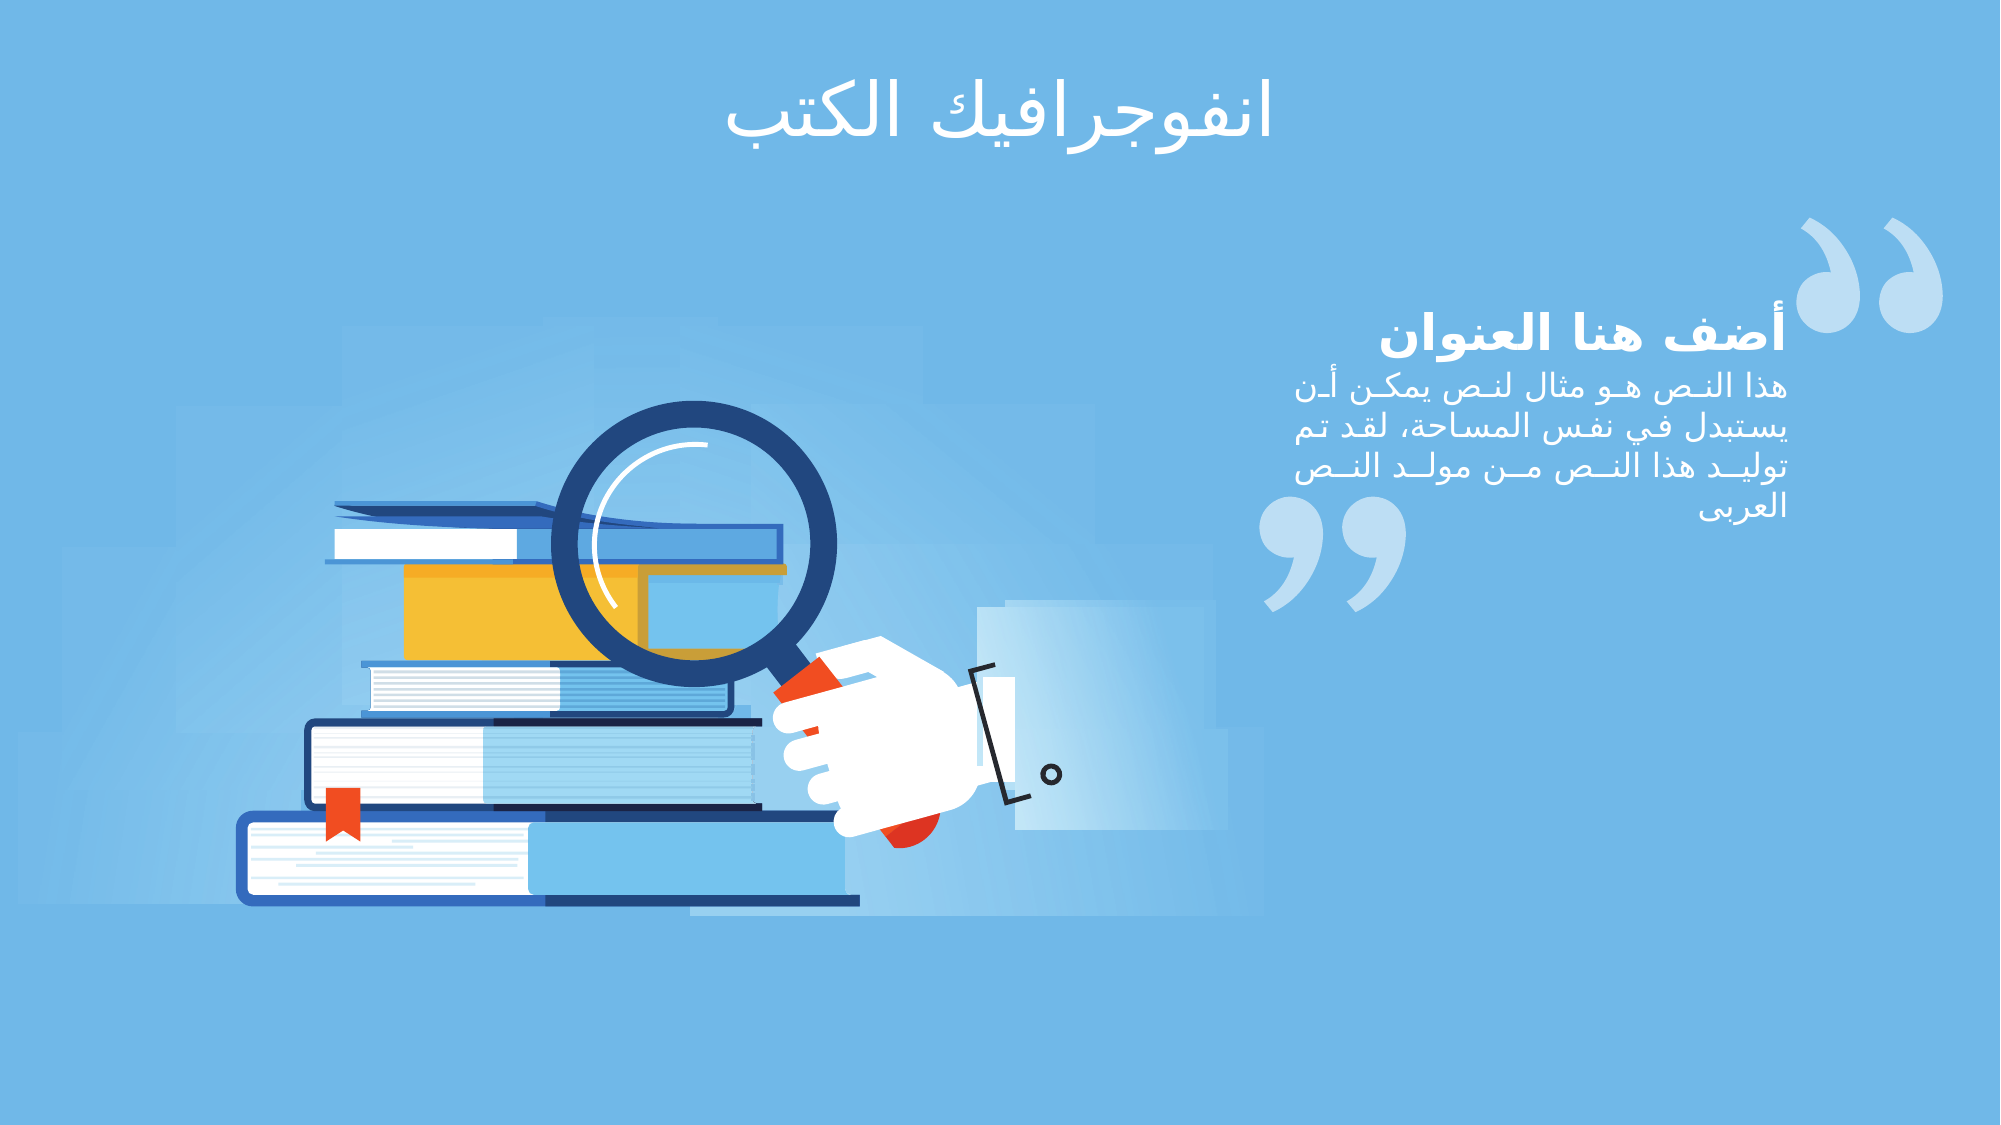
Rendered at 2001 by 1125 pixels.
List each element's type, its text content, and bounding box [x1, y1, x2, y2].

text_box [1278, 293, 1804, 534]
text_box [1259, 496, 1406, 613]
title انفوجرافيك الكتب [0, 22, 2000, 201]
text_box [1796, 217, 1943, 334]
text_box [18, 317, 1263, 916]
